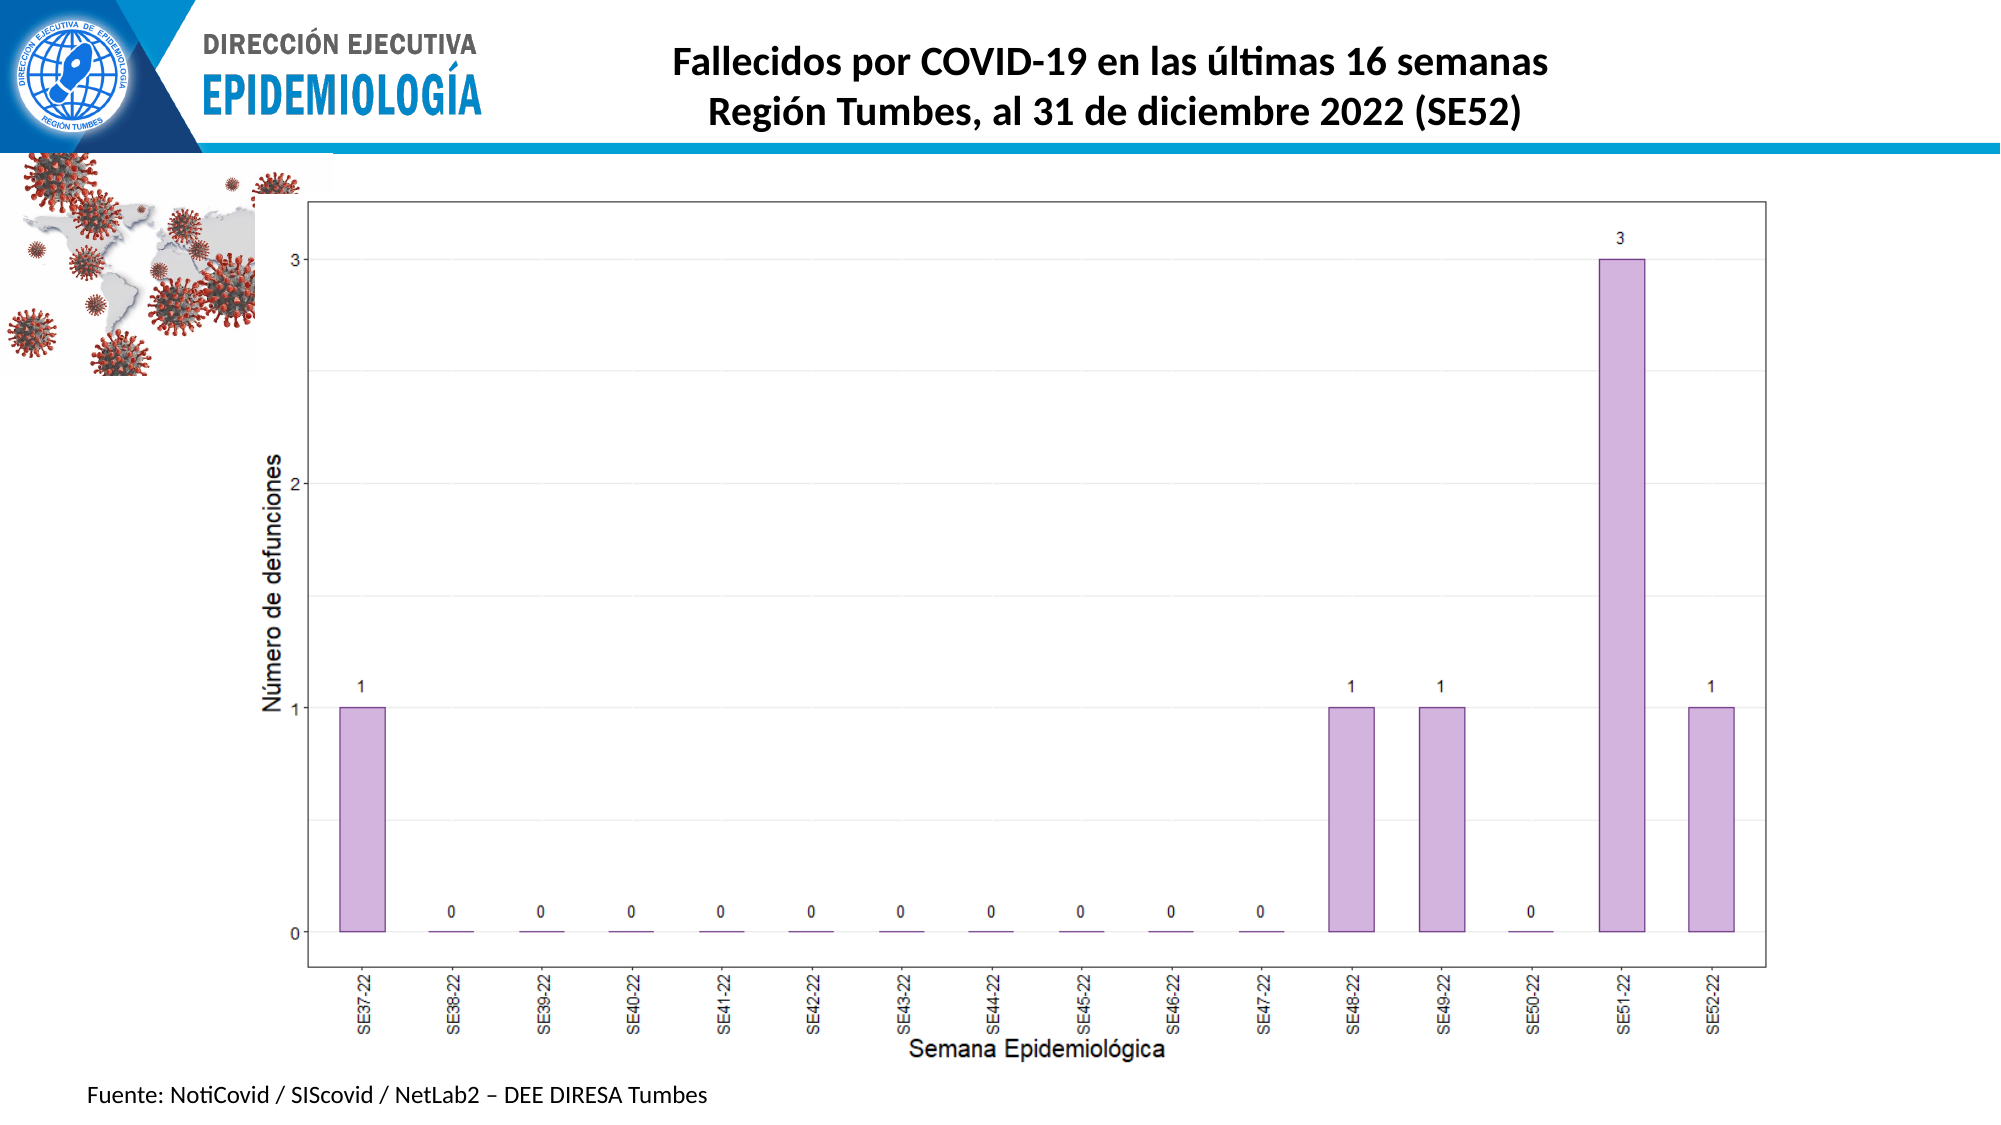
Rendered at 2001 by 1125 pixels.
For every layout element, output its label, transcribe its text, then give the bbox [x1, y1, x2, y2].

text_box [333, 142, 2000, 155]
text_box Fuente: NotiCovid / SIScovid / NetLab2 – DEE DIRESA Tumbes [72, 1071, 1228, 1116]
text_box Fallecidos por COVID-19 en las últimas 16 semanas Región Tumbes, al 31 de diciembre 2022 (SE52) [512, 26, 1710, 142]
picture [0, 0, 1774, 1072]
